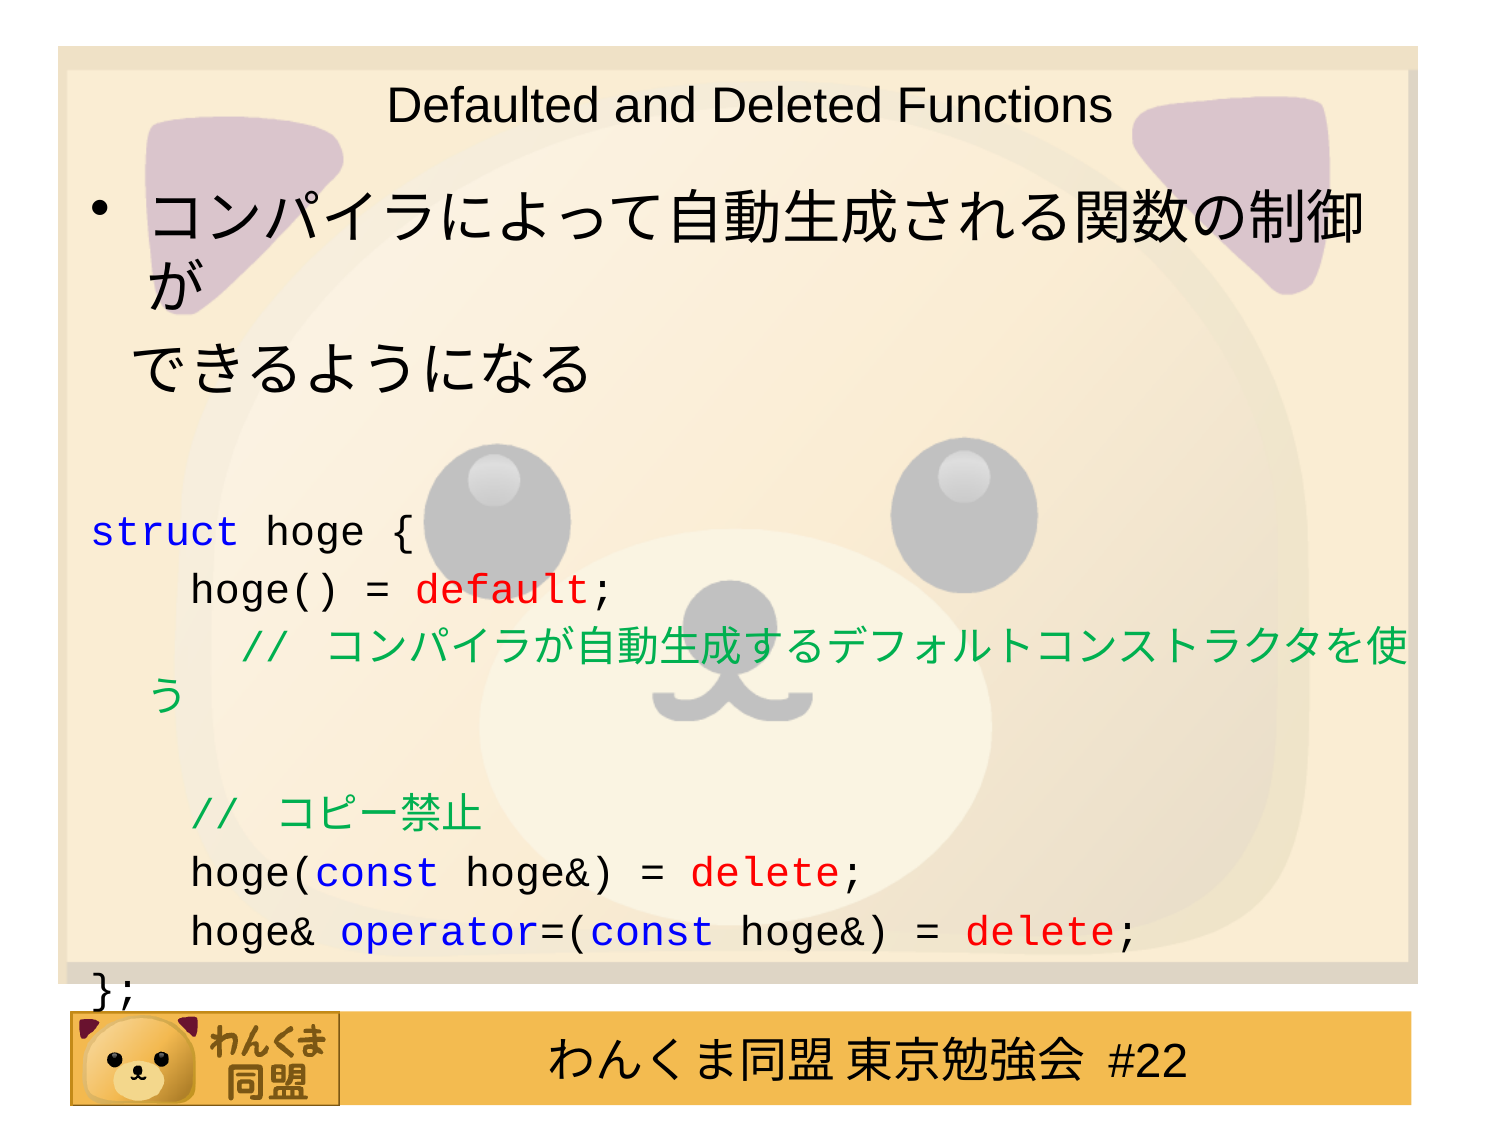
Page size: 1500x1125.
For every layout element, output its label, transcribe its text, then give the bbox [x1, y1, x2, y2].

picture [58, 46, 1418, 984]
title Defaulted and Deleted Functions [74, 44, 1426, 162]
list コンパイラによって自動生成される関数の制御が できるようになる struct hoge { hoge() = default; // コンパイラが自動生成するデフォルトコンストラクタを使う // コピー禁止 hoge(const hoge&) = delete; hoge& operator=(const hoge&) = delete; }; [74, 172, 1426, 1006]
picture [70, 1011, 340, 1106]
